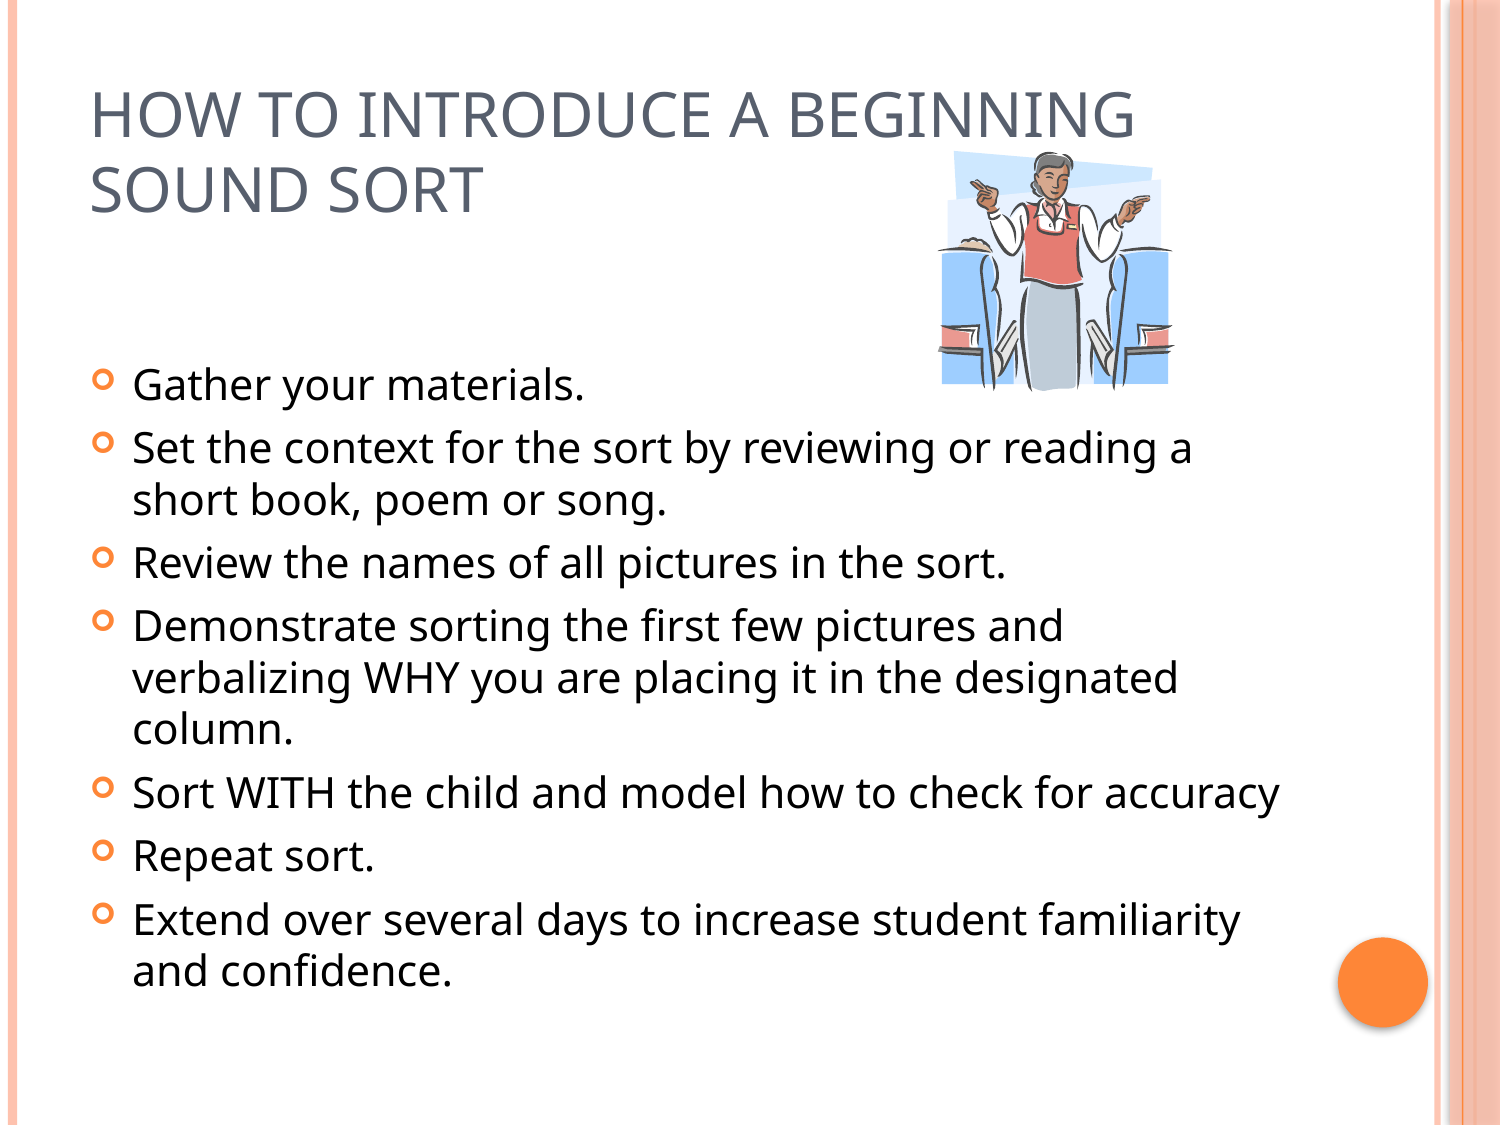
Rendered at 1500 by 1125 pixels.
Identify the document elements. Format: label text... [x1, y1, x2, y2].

list Gather your materials. Set the context for the sort by reviewing or reading a short book, poem or song. Review the names of all pictures in the sort. Demonstrate sorting the first few pictures and verbalizing WHY you are placing it in the designated column. Sort WITH the child and model how to check for accuracy Repeat sort. Extend over several days to increase student familiarity and confidence. [75, 350, 1300, 1050]
title How to introduce a Beginning Sound Sort [75, 45, 1300, 233]
picture [936, 149, 1176, 393]
